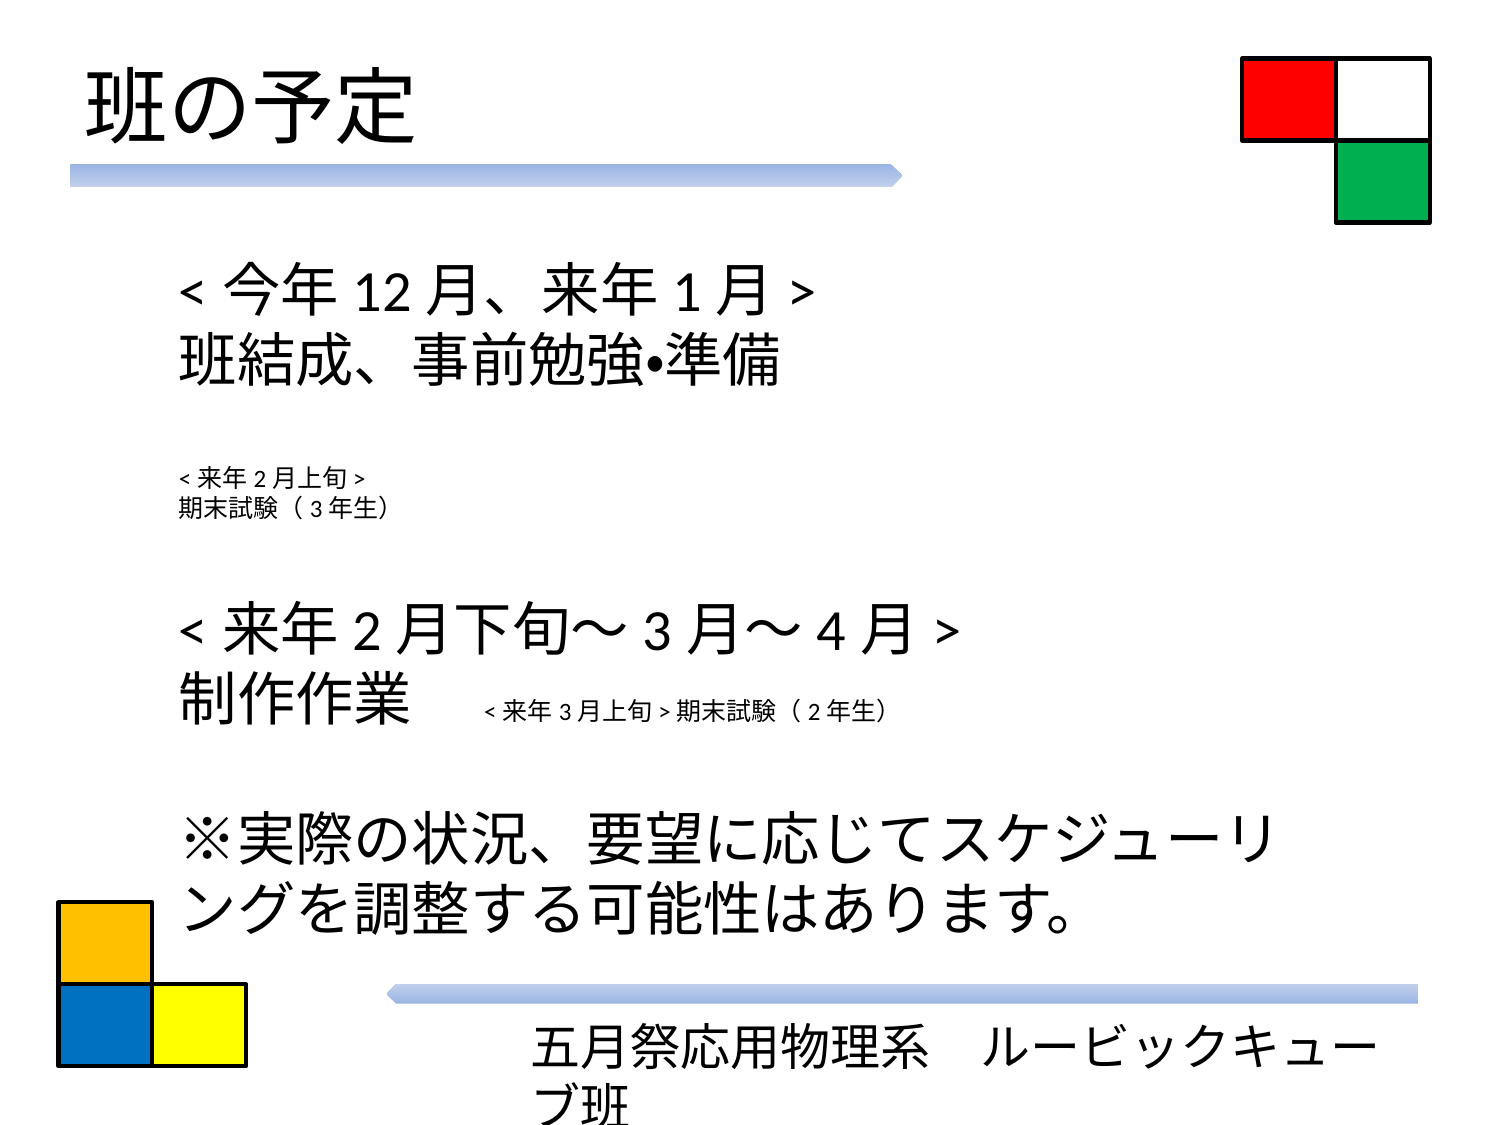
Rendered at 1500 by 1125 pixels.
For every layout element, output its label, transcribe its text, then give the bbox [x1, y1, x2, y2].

text_box [150, 982, 248, 1068]
text_box [56, 900, 154, 986]
text_box [384, 982, 1421, 1006]
title <今年12月、来年1月> 班結成、事前勉強・準備 <来年2月上旬> 期末試験（3年生） <来年2月下旬～3月～4月> 制作作業 <来年3月上旬>期末試験（2年生） ※実際の状況、要望に応じてスケジューリングを調整する可能性はあります。 [164, 210, 1325, 985]
text_box 班の予定 [70, 46, 680, 162]
text_box [56, 986, 150, 1068]
text_box [1334, 139, 1432, 225]
text_box 五月祭応用物理系 ルービックキューブ班 [515, 1007, 1407, 1125]
text_box [1240, 56, 1334, 143]
text_box [1334, 56, 1432, 139]
text_box [68, 161, 905, 190]
